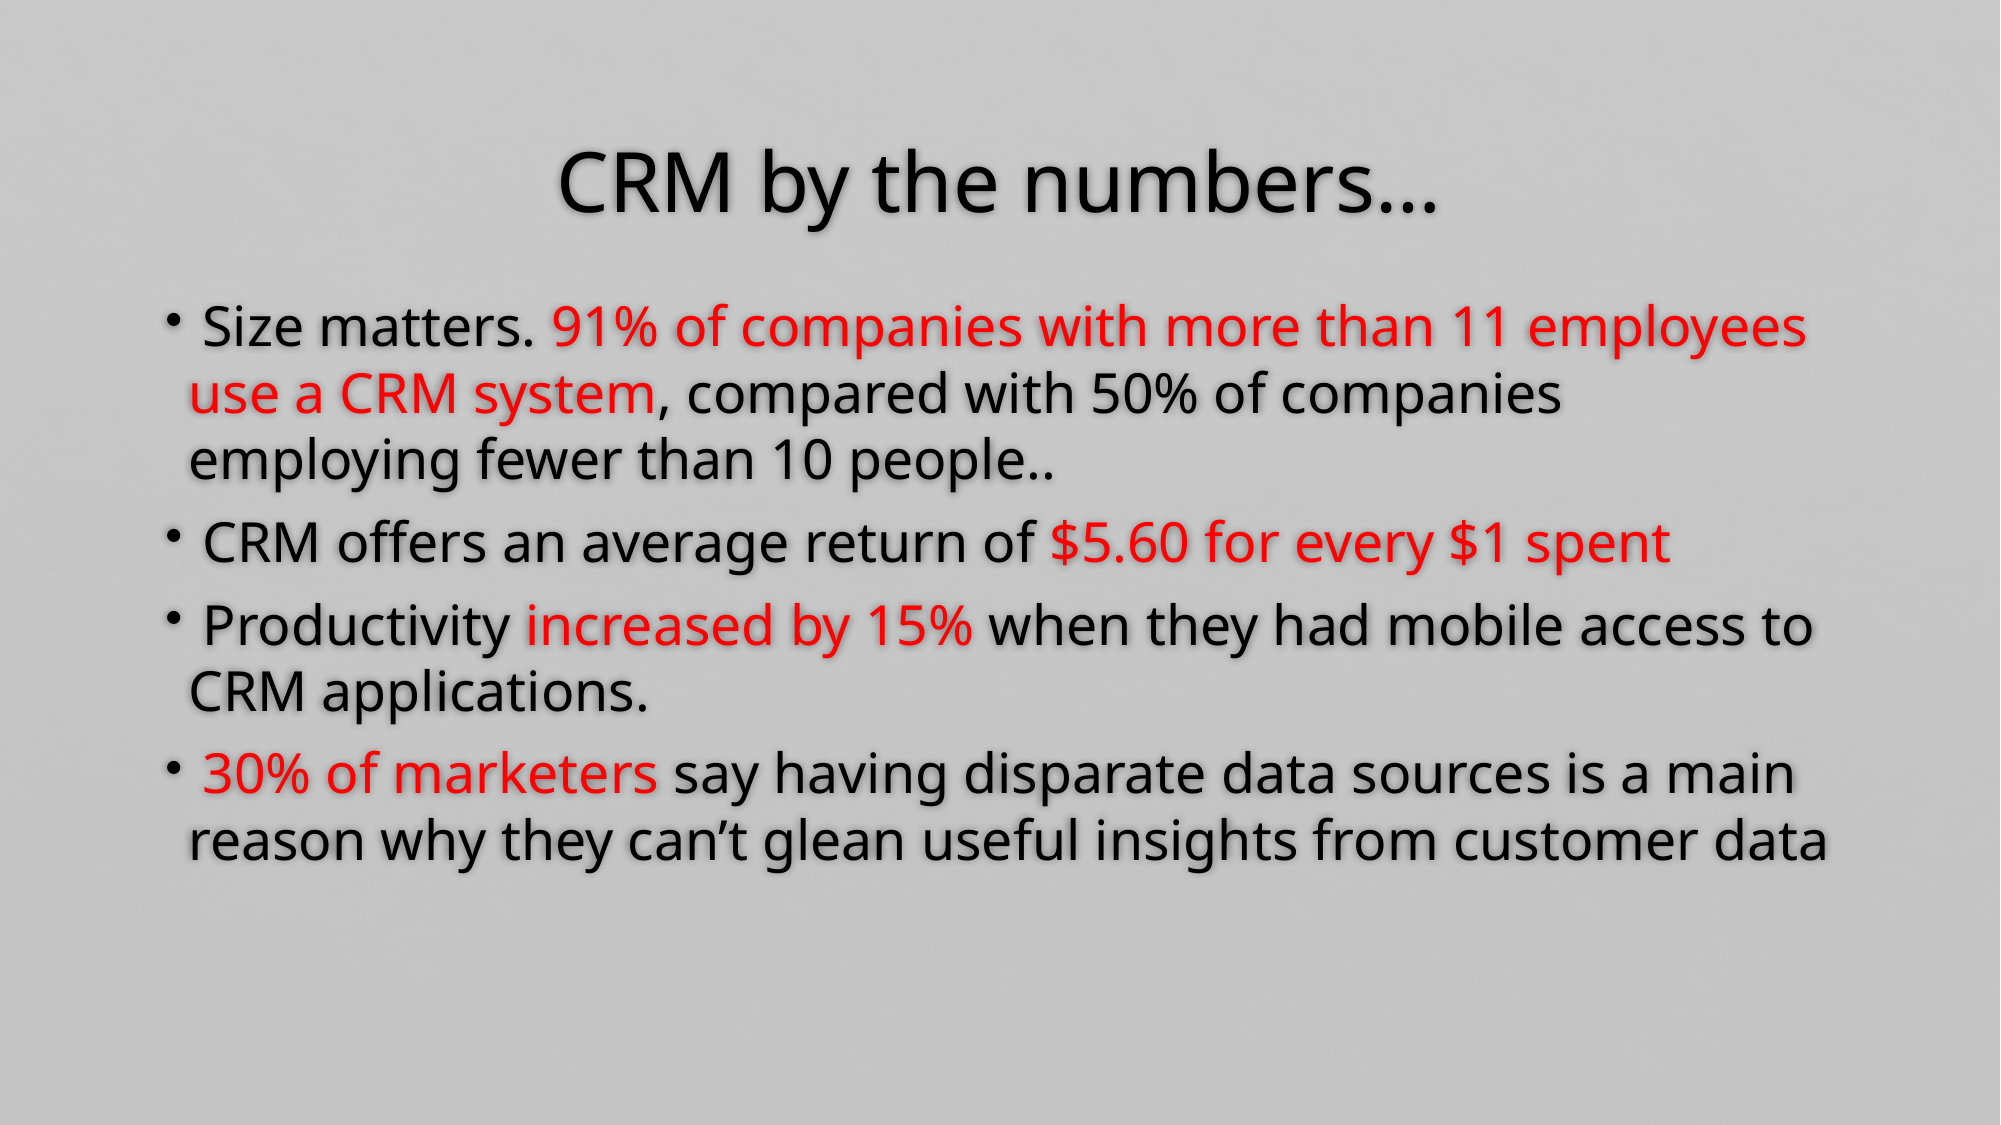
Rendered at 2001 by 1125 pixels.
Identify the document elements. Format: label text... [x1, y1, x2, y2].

list Size matters. 91% of companies with more than 11 employees use a CRM system, compared with 50% of companies employing fewer than 10 people.. CRM offers an average return of $5.60 for every $1 spent Productivity increased by 15% when they had mobile access to CRM applications. 30% of marketers say having disparate data sources is a main reason why they can’t glean useful insights from customer data [149, 284, 1849, 950]
title CRM by the numbers… [149, 99, 1849, 260]
